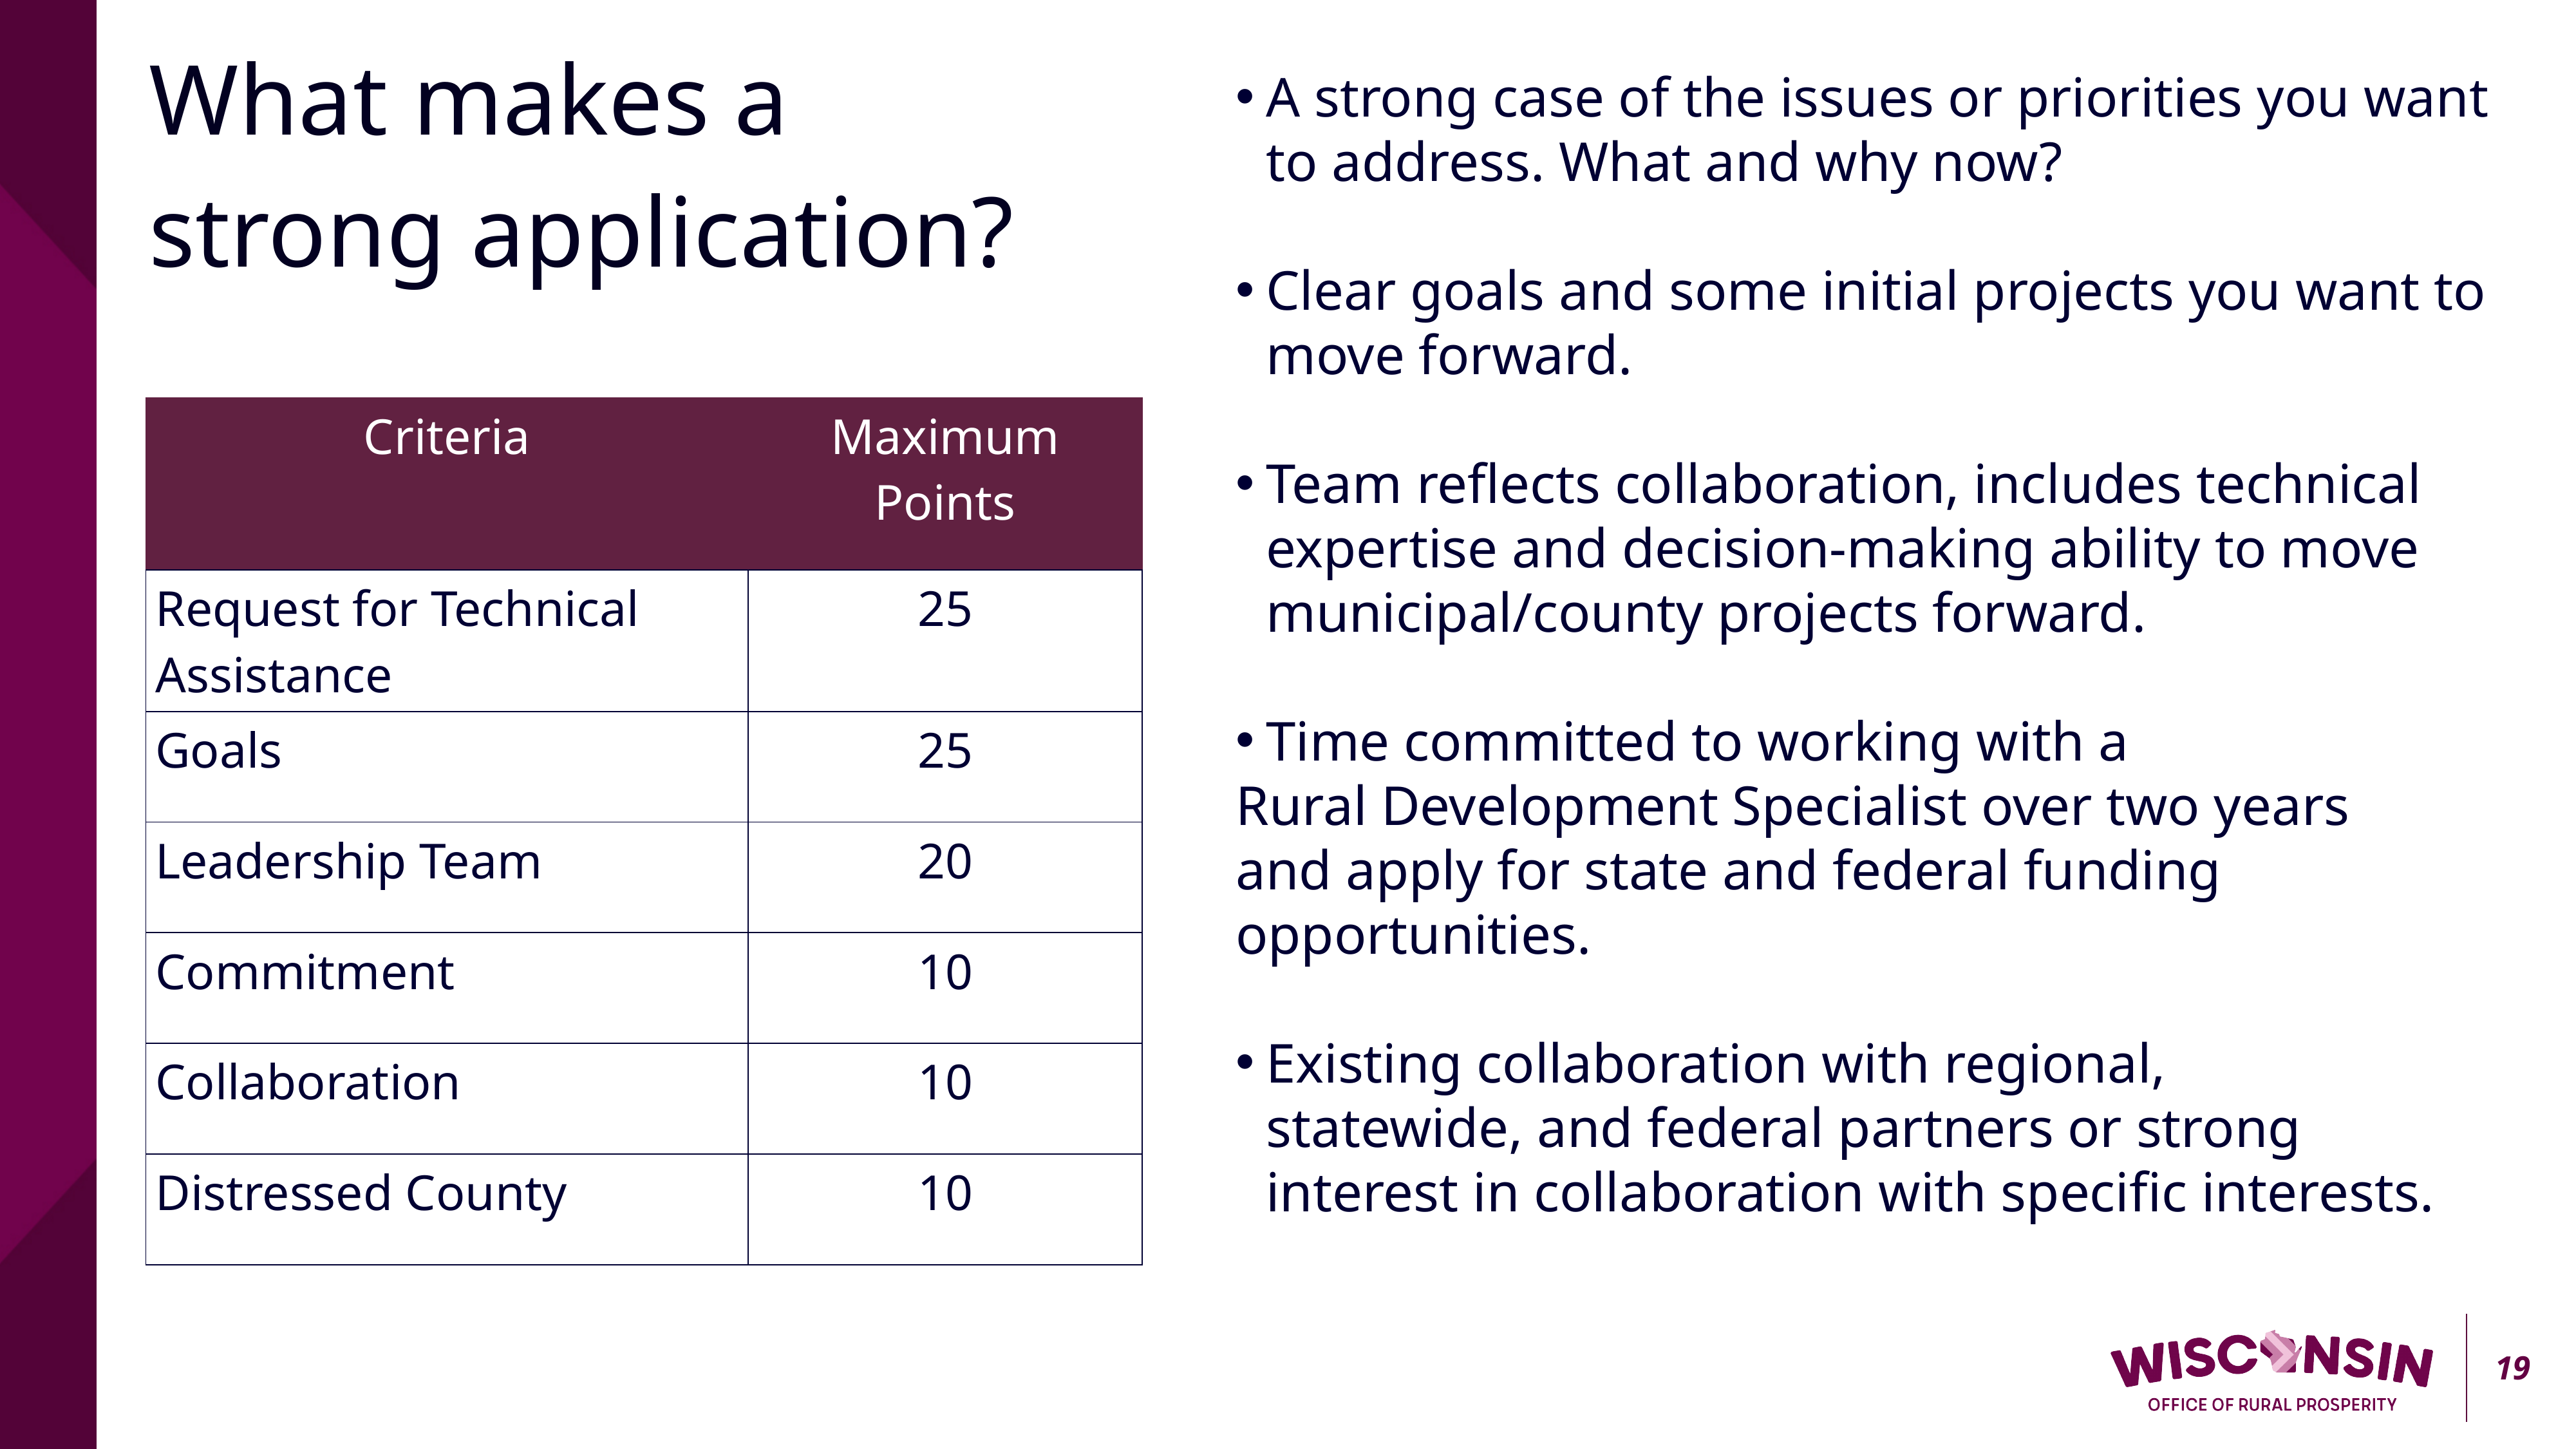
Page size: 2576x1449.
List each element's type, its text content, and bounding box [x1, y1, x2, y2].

table_cell 25 [749, 571, 1142, 711]
slide_number 19 [2516, 1331, 2559, 1408]
table_cell 25 [749, 712, 1142, 822]
list What makes a strong application? [139, 33, 1236, 332]
table_cell 10 [749, 1155, 1142, 1264]
table_cell 10 [749, 1044, 1142, 1153]
table_header Maximum Points [748, 398, 1142, 569]
table_cell 20 [749, 822, 1142, 932]
text_box A strong case of the issues or priorities you want to address. What and why now? Clear goals and some initial projects you want to move forward. Team reflects collaboration, includes technical expertise and decision-making ability to move municipal/county projects forward. Time committed to working with a Rural Development Specialist over two years and apply for state and federal funding opportunities. Existing collaboration with regional, statewide, and federal partners or strong interest in collaboration with specific interests. [1226, 58, 2516, 1449]
table_cell Goals [146, 712, 747, 822]
table_cell 10 [749, 933, 1142, 1043]
table_cell Leadership Team [146, 822, 747, 932]
table_cell Commitment [146, 933, 747, 1043]
table_cell Collaboration [146, 1044, 747, 1153]
picture [0, 0, 97, 1449]
table_header Criteria [146, 398, 748, 569]
table_cell Distressed County [146, 1155, 747, 1264]
table_cell Request for Technical Assistance [146, 571, 747, 711]
